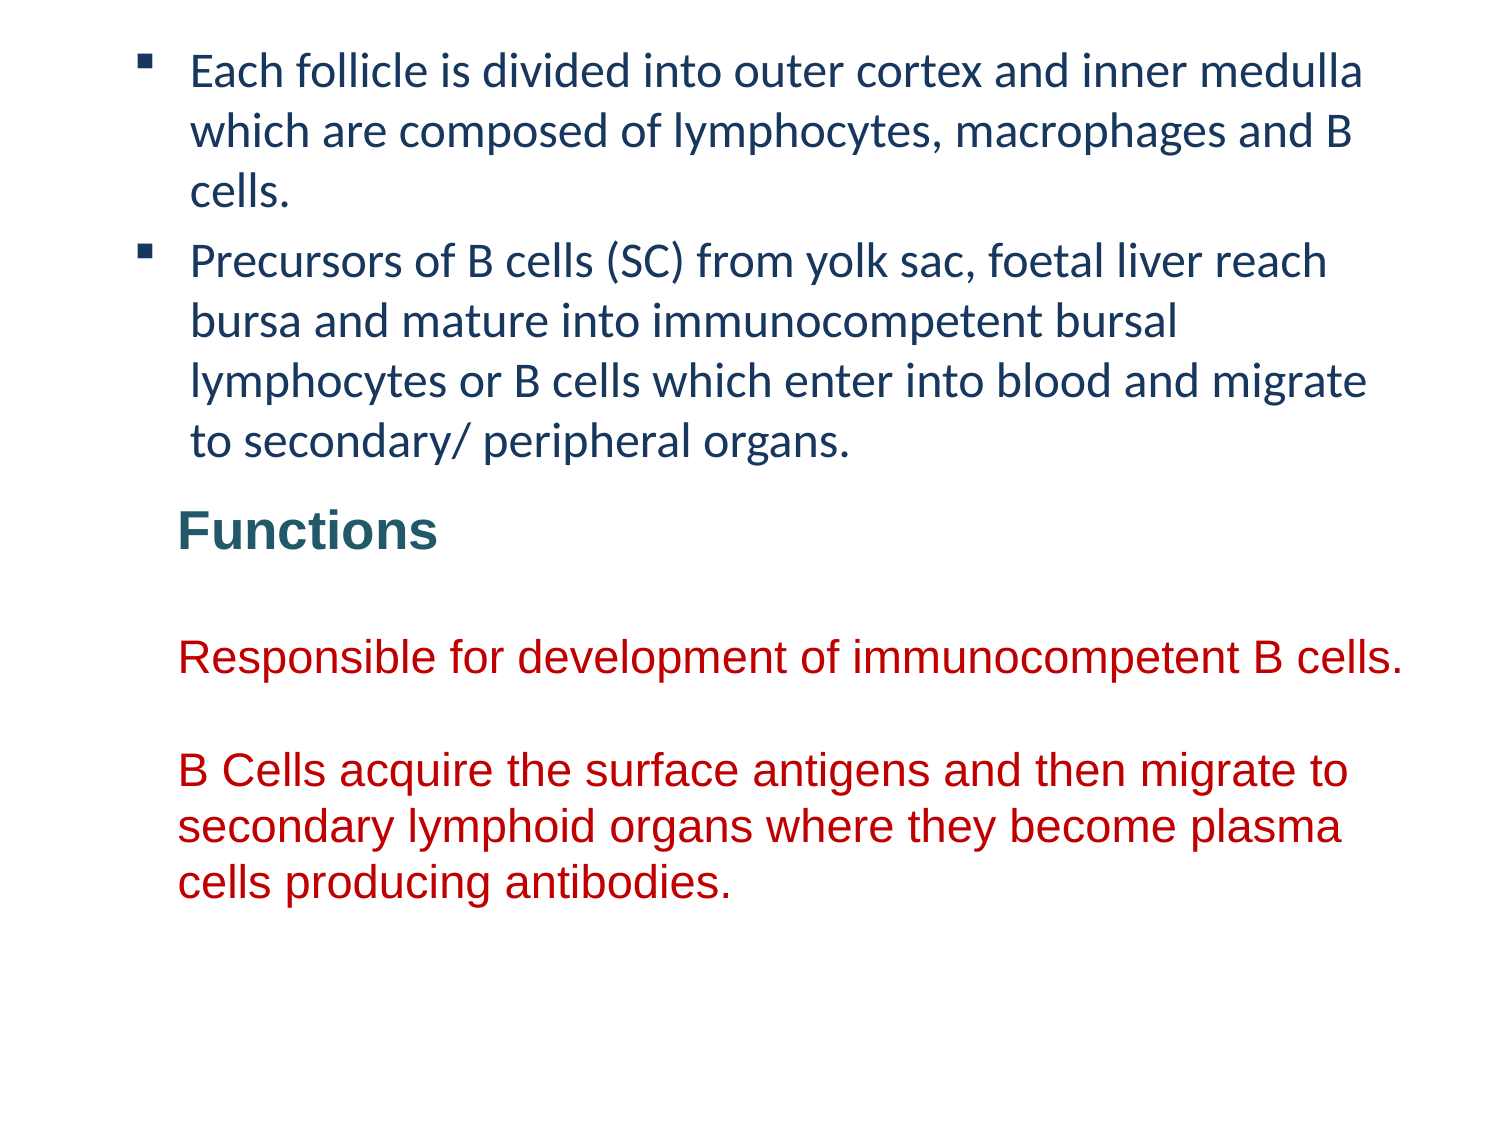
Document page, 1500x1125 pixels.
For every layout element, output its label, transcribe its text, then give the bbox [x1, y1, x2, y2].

list Each follicle is divided into outer cortex and inner medulla which are composed of lymphocytes, macrophages and B cells. Precursors of B cells (SC) from yolk sac, foetal liver reach bursa and mature into immunocompetent bursal lymphocytes or B cells which enter into blood and migrate to secondary/ peripheral organs. [118, 37, 1394, 475]
title Functions Responsible for development of immunocompetent B cells. B Cells acquire the surface antigens and then migrate to secondary lymphoid organs where they become plasma cells producing antibodies. [162, 487, 1425, 975]
